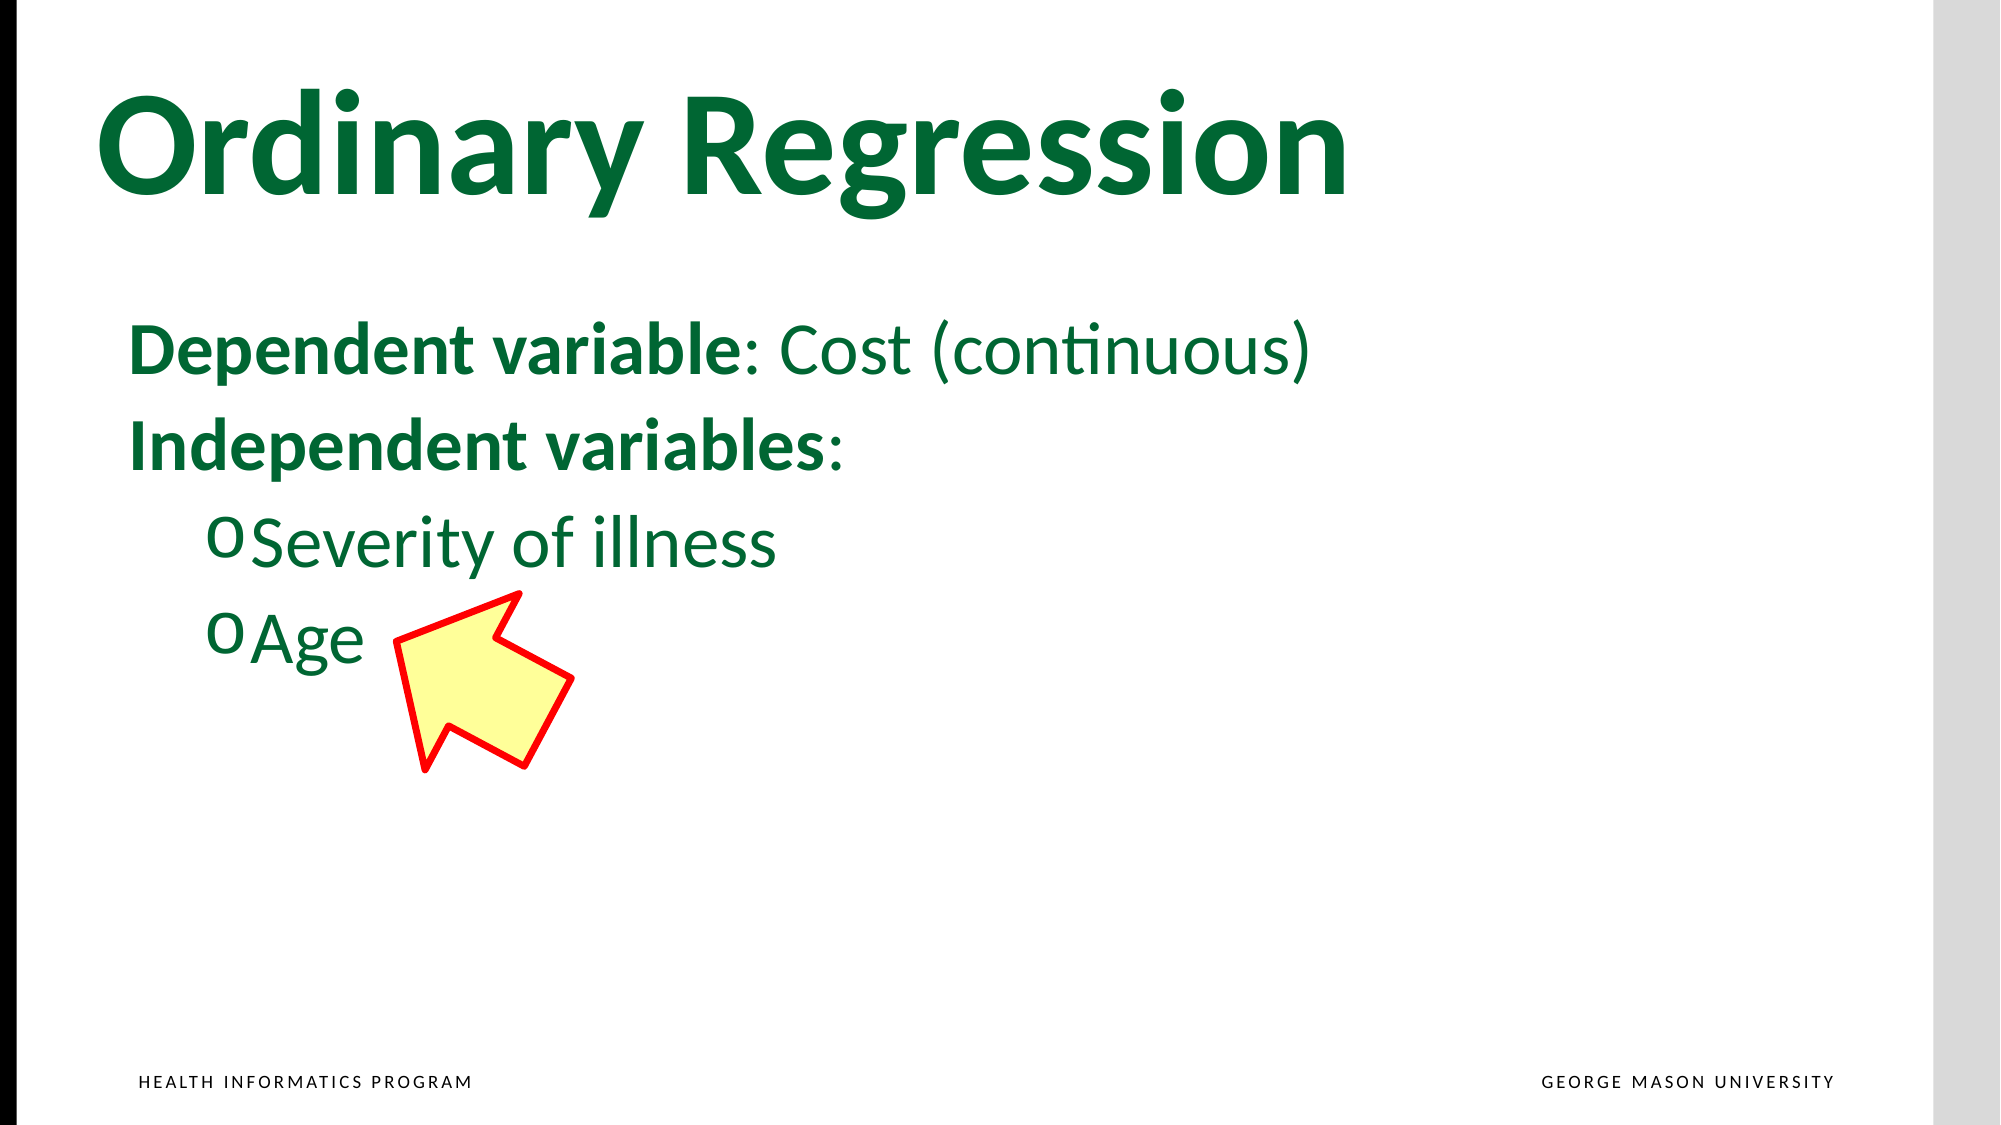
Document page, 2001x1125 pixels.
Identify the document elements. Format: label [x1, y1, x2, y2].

text_box [0, 0, 2000, 972]
